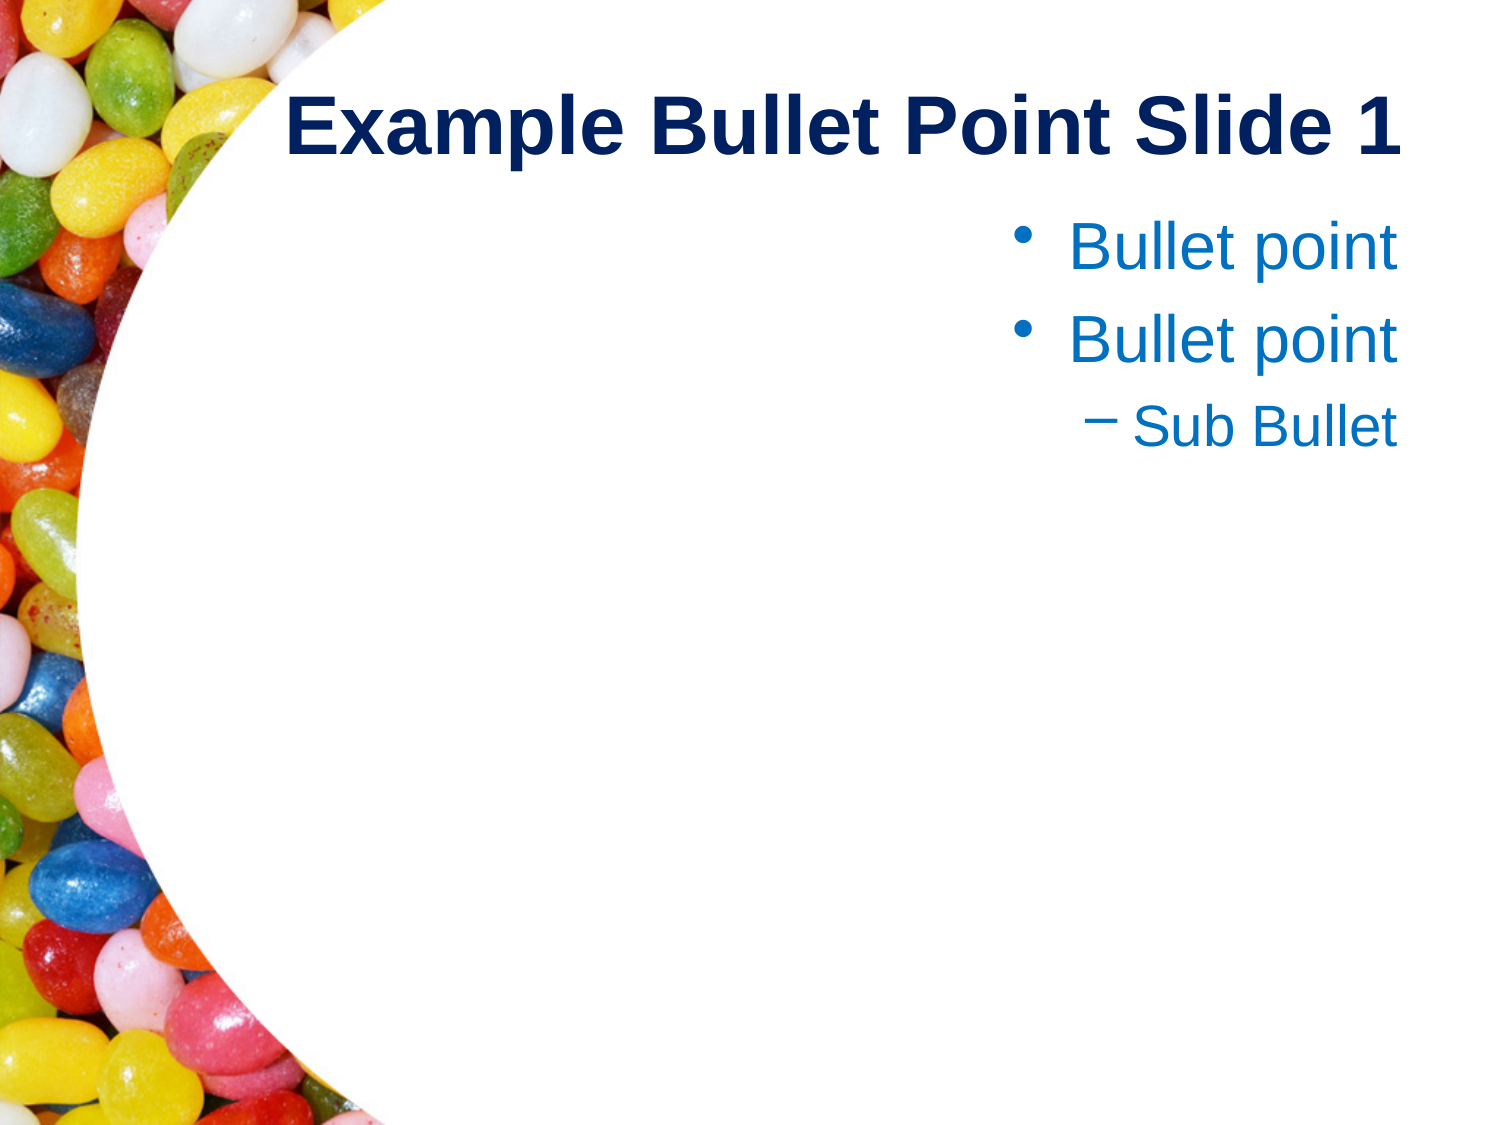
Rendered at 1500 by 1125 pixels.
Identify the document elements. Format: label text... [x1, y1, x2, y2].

list Bullet point Bullet point Sub Bullet [39, 195, 1413, 875]
picture [0, 0, 1500, 1125]
title Example Bullet Point Slide 1 [39, 27, 1419, 215]
